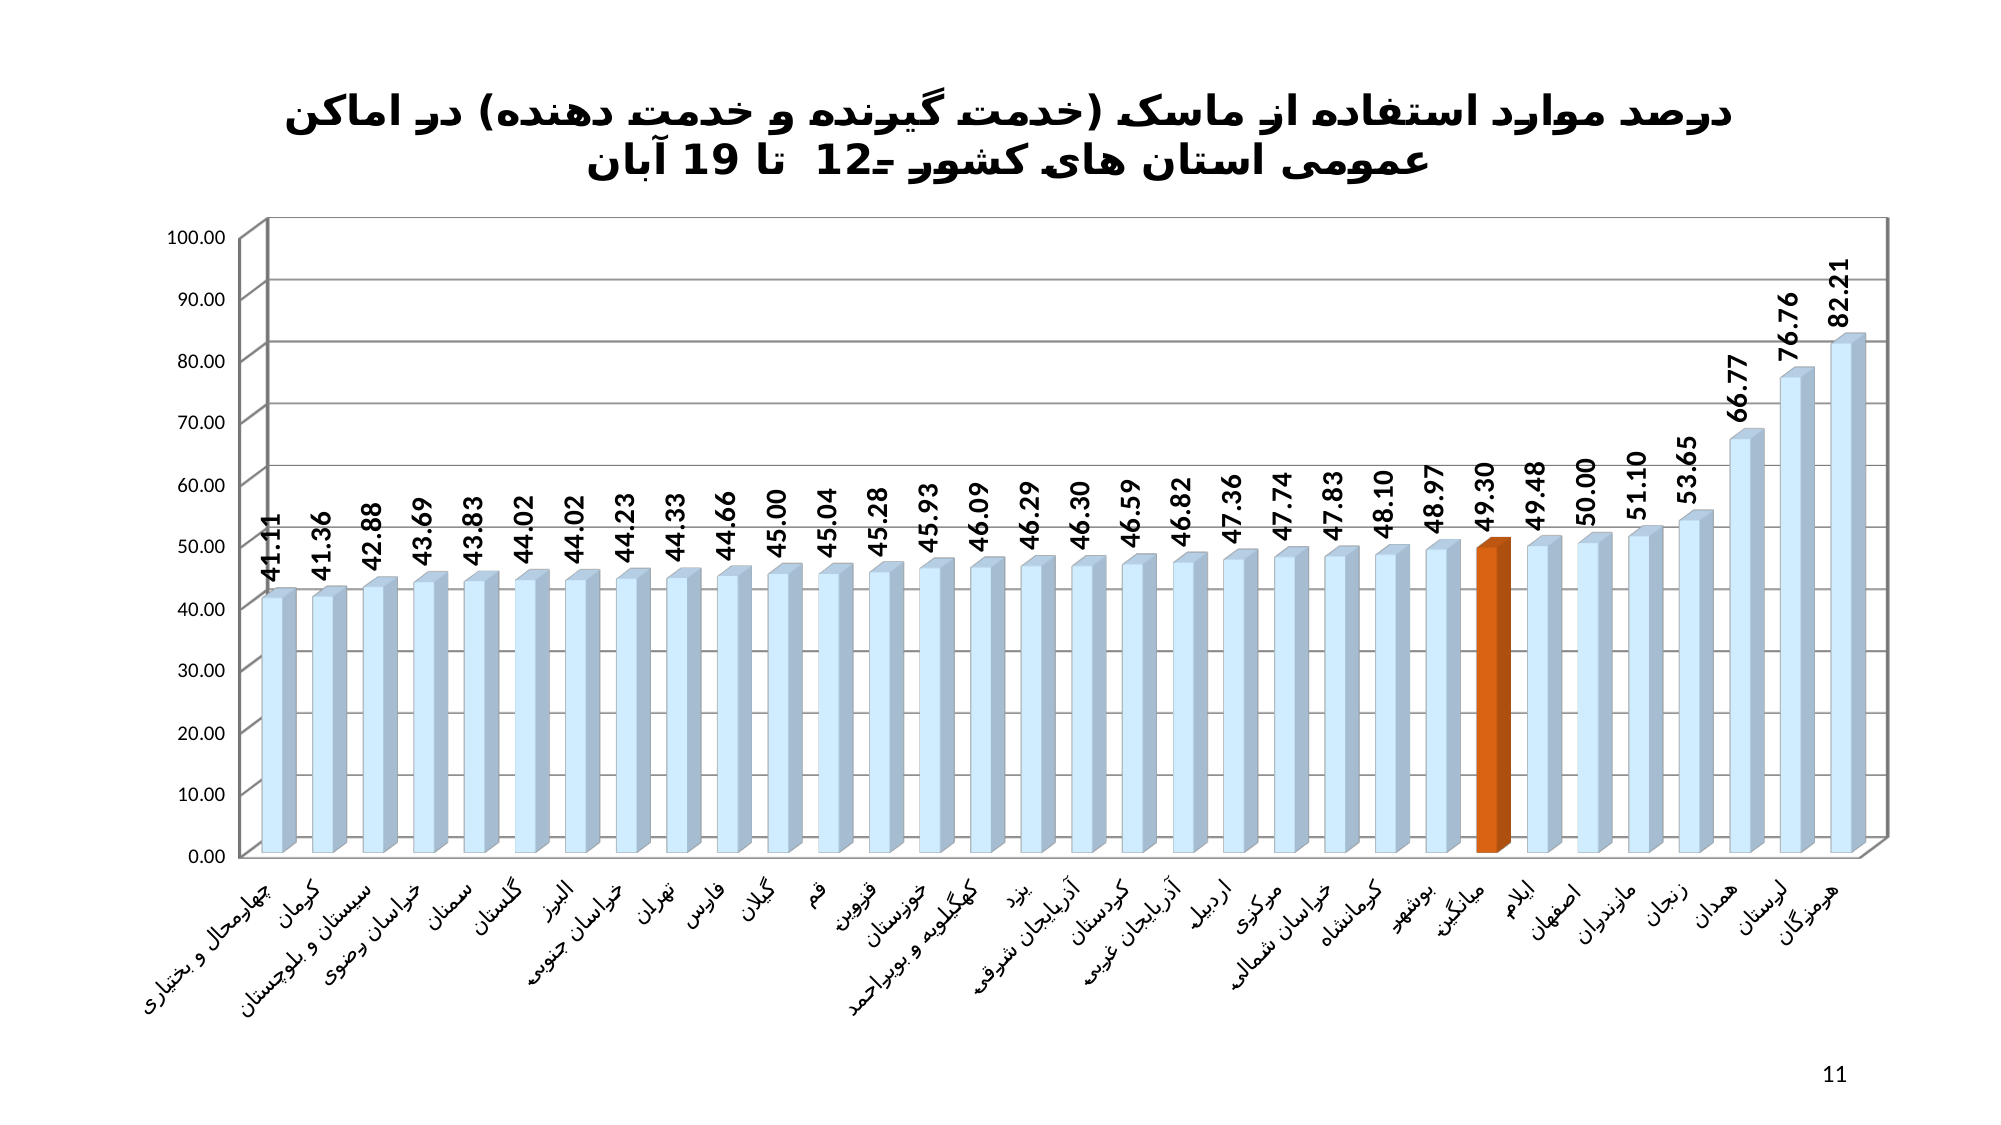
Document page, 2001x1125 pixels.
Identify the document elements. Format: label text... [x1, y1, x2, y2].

slide_number 11 [1412, 1044, 1863, 1103]
chart [92, 46, 1926, 1044]
